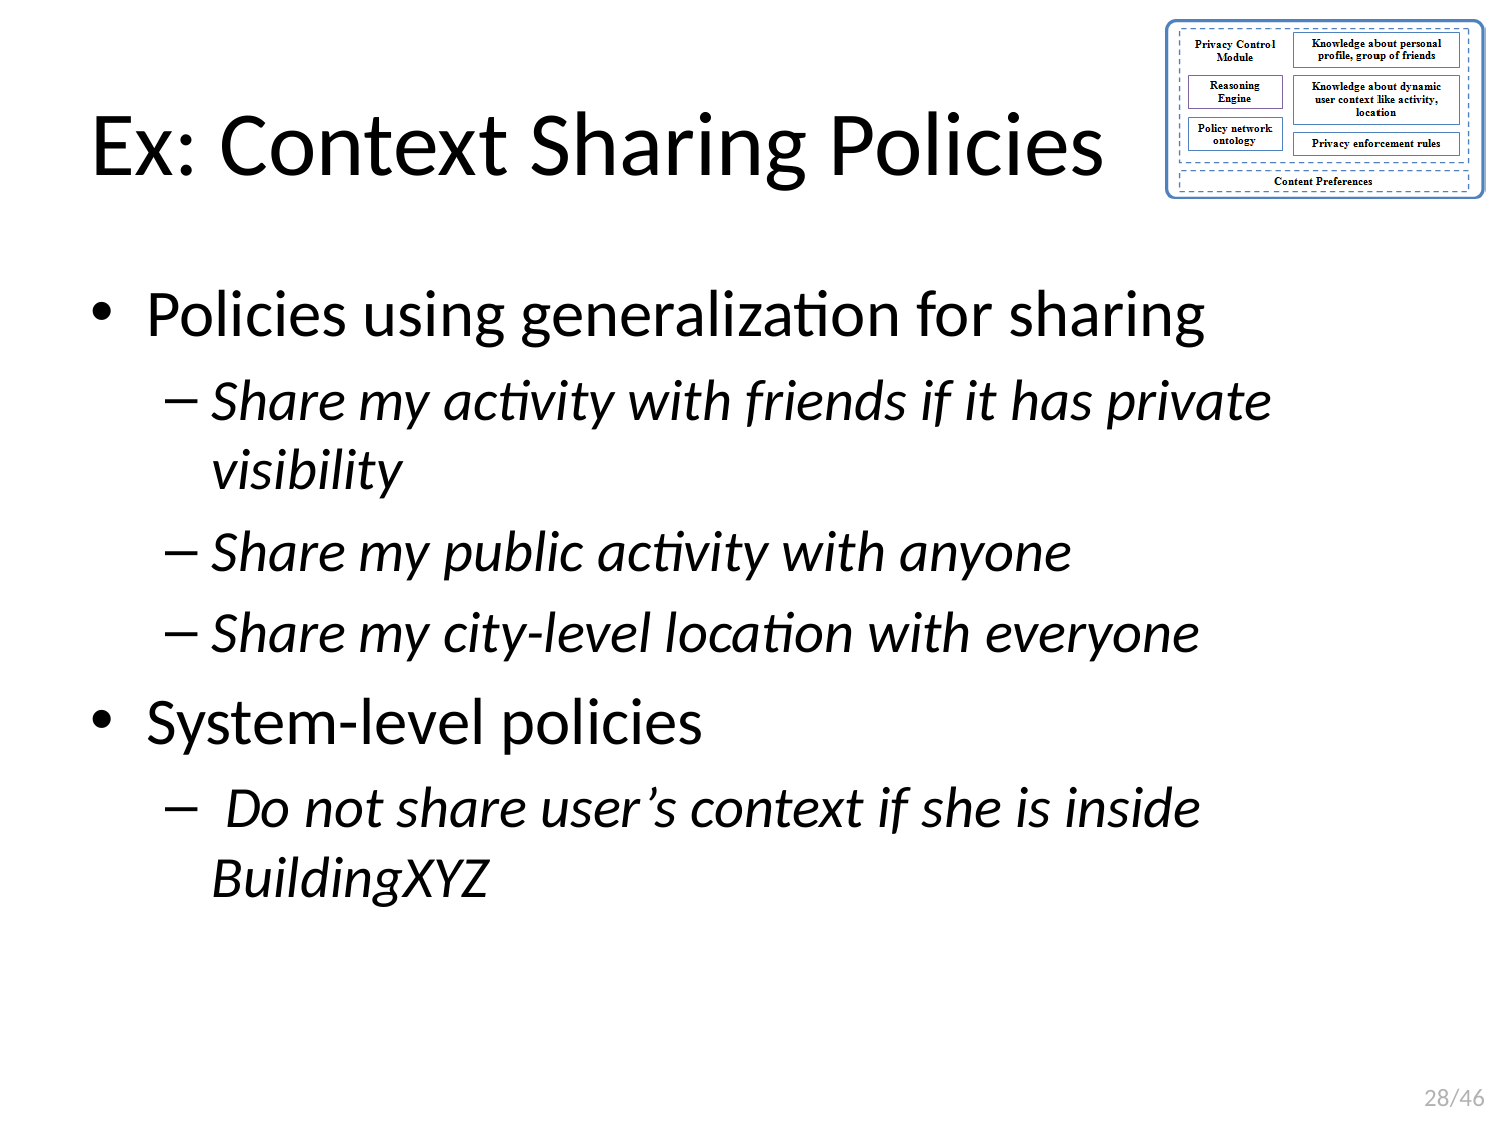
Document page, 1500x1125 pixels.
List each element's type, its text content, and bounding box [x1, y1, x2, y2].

list Policies using generalization for sharing Share my activity with friends if it has private visibility Share my public activity with anyone Share my city-level location with everyone System-level policies Do not share user’s context if she is inside BuildingXYZ [75, 262, 1425, 1005]
title Ex: Context Sharing Policies [75, 45, 1425, 233]
picture [1164, 18, 1486, 200]
slide_number 28/46 [1400, 1066, 1500, 1125]
